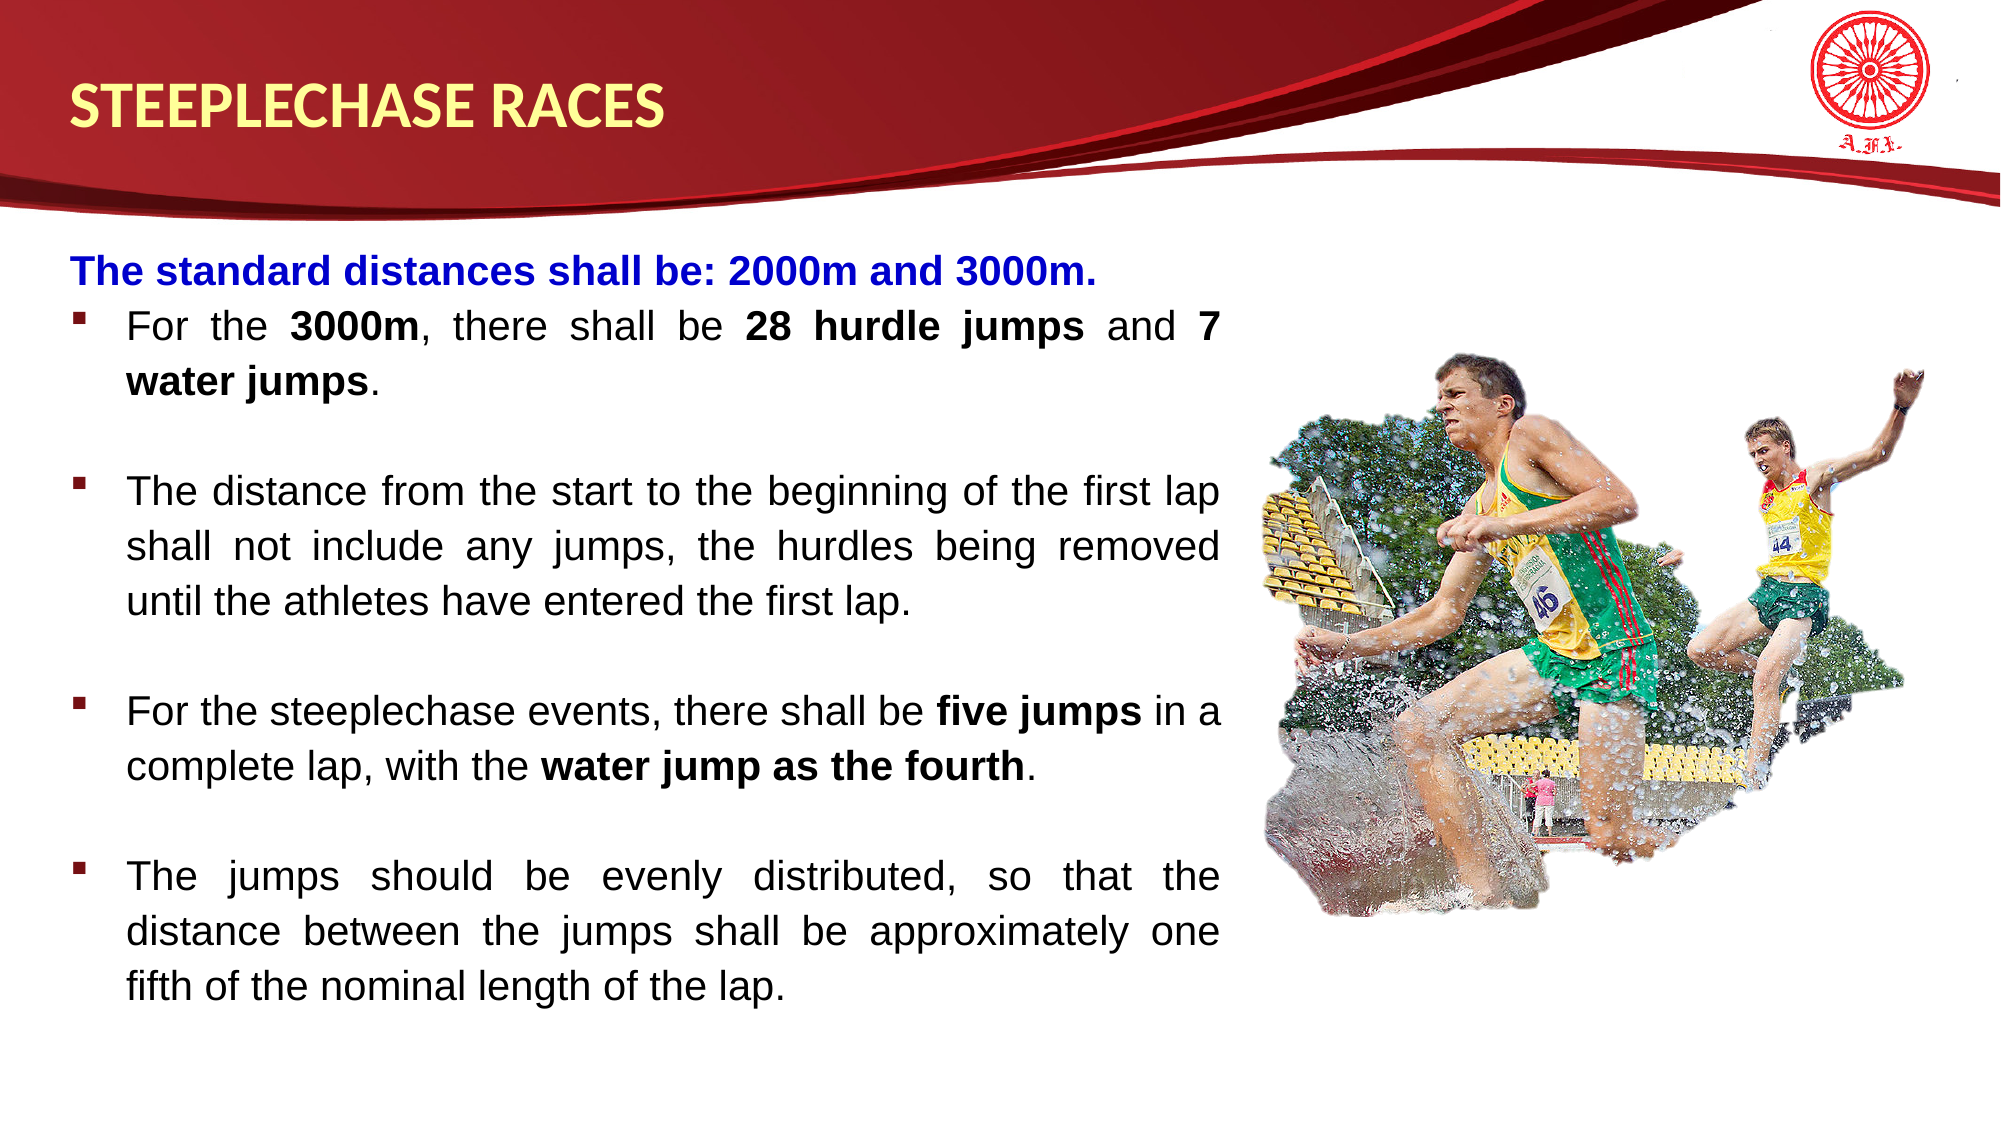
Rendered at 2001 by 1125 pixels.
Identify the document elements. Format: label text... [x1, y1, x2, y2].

text_box STEEPLECHASE RACES [55, 53, 1237, 148]
list The standard distances shall be: 2000m and 3000m. For the 3000m, there shall be 28 hurdle jumps and 7 water jumps. The distance from the start to the beginning of the first lap shall not include any jumps, the hurdles being removed until the athletes have entered the first lap. For the steeplechase events, there shall be five jumps in a complete lap, with the water jump as the fourth. The jumps should be evenly distributed, so that the distance between the jumps shall be approximately one fifth of the nominal length of the lap. [55, 231, 1237, 1035]
picture [0, 0, 2001, 1125]
